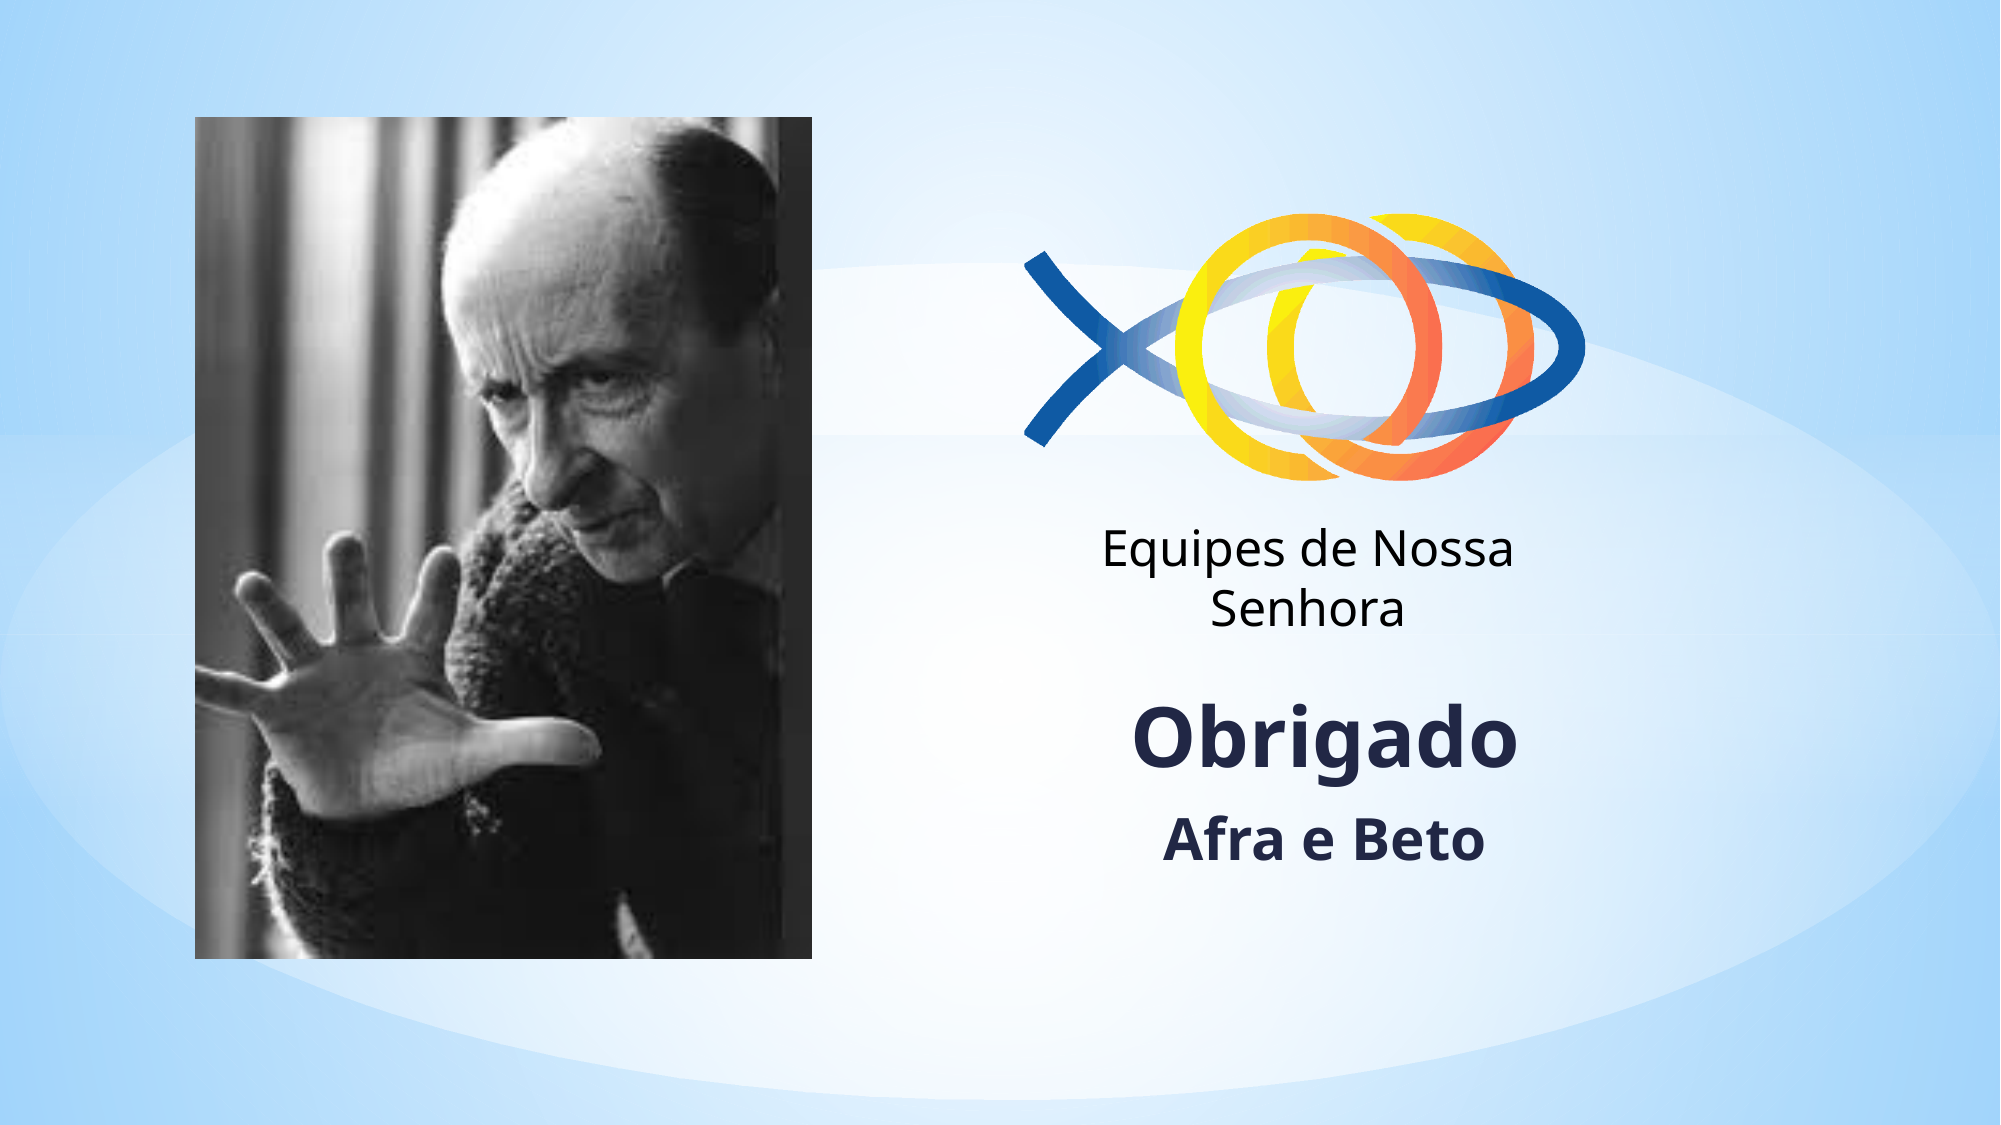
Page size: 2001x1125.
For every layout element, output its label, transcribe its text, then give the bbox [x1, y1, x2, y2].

picture [1024, 202, 1593, 510]
text_box Equipes de Nossa Senhora [1005, 509, 1612, 645]
subtitle Obrigado Afra e Beto [940, 676, 1711, 817]
picture [195, 117, 812, 959]
